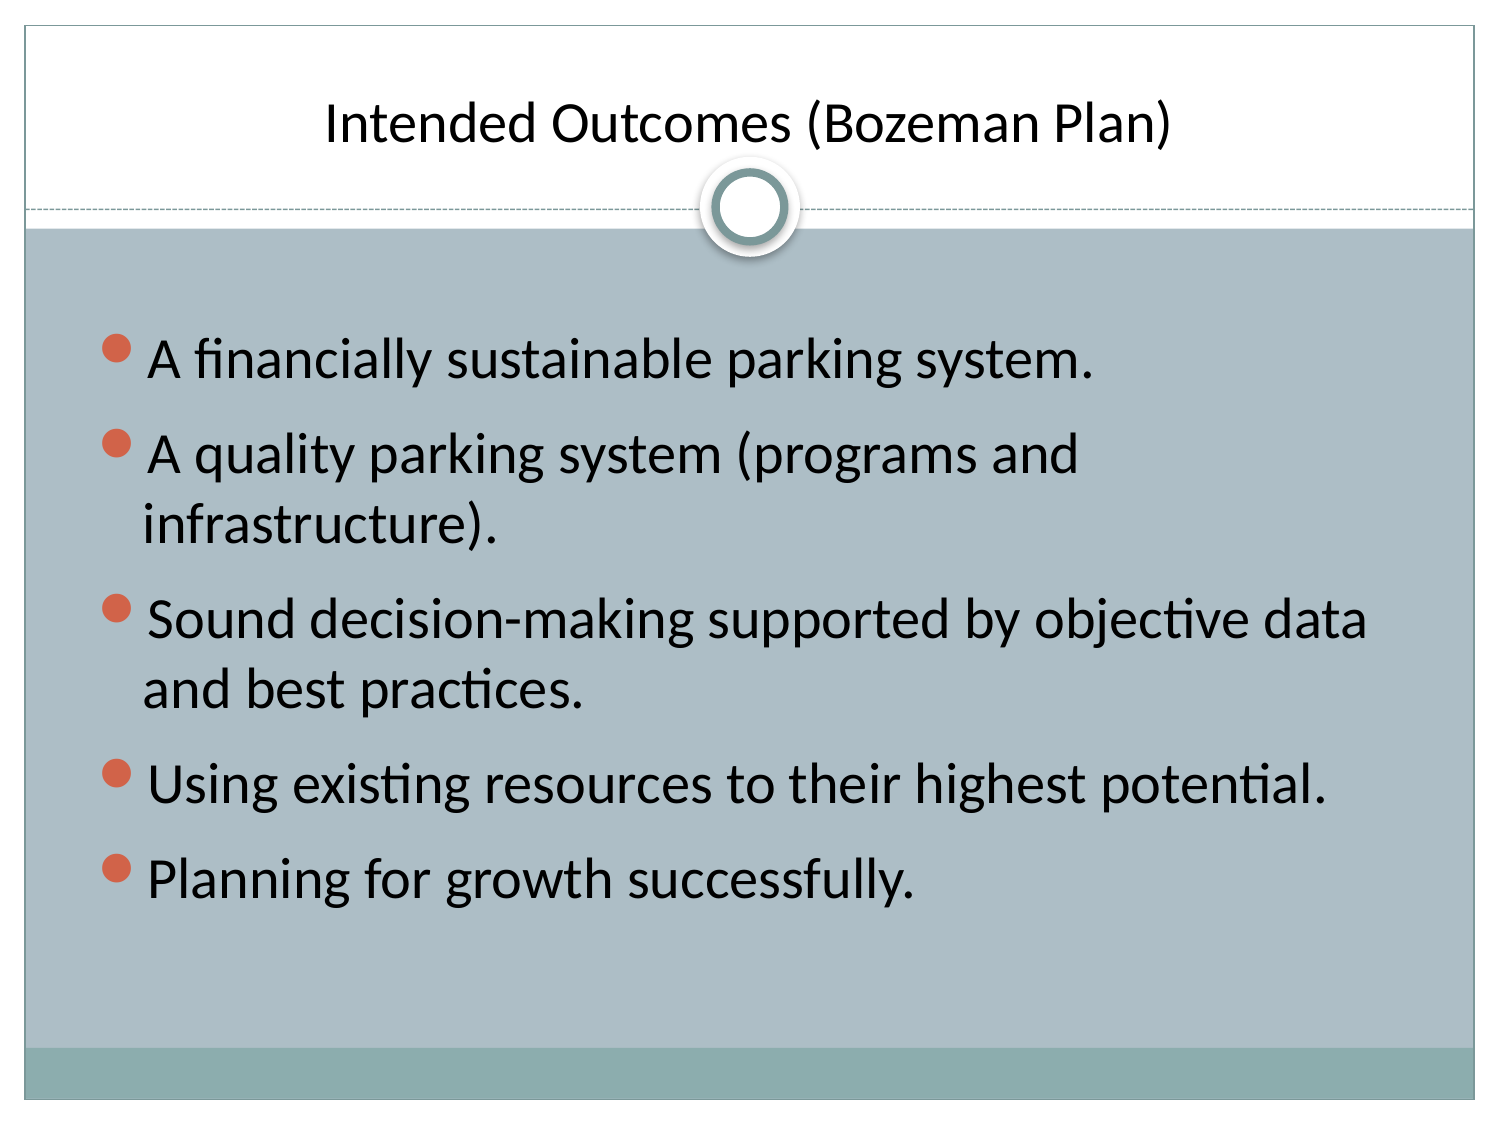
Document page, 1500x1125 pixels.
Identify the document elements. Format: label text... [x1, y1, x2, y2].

title Intended Outcomes (Bozeman Plan) [49, 37, 1450, 162]
text_box A financially sustainable parking system. A quality parking system (programs and infrastructure). Sound decision-making supported by objective data and best practices. Using existing resources to their highest potential. Planning for growth successfully. [83, 312, 1425, 1088]
